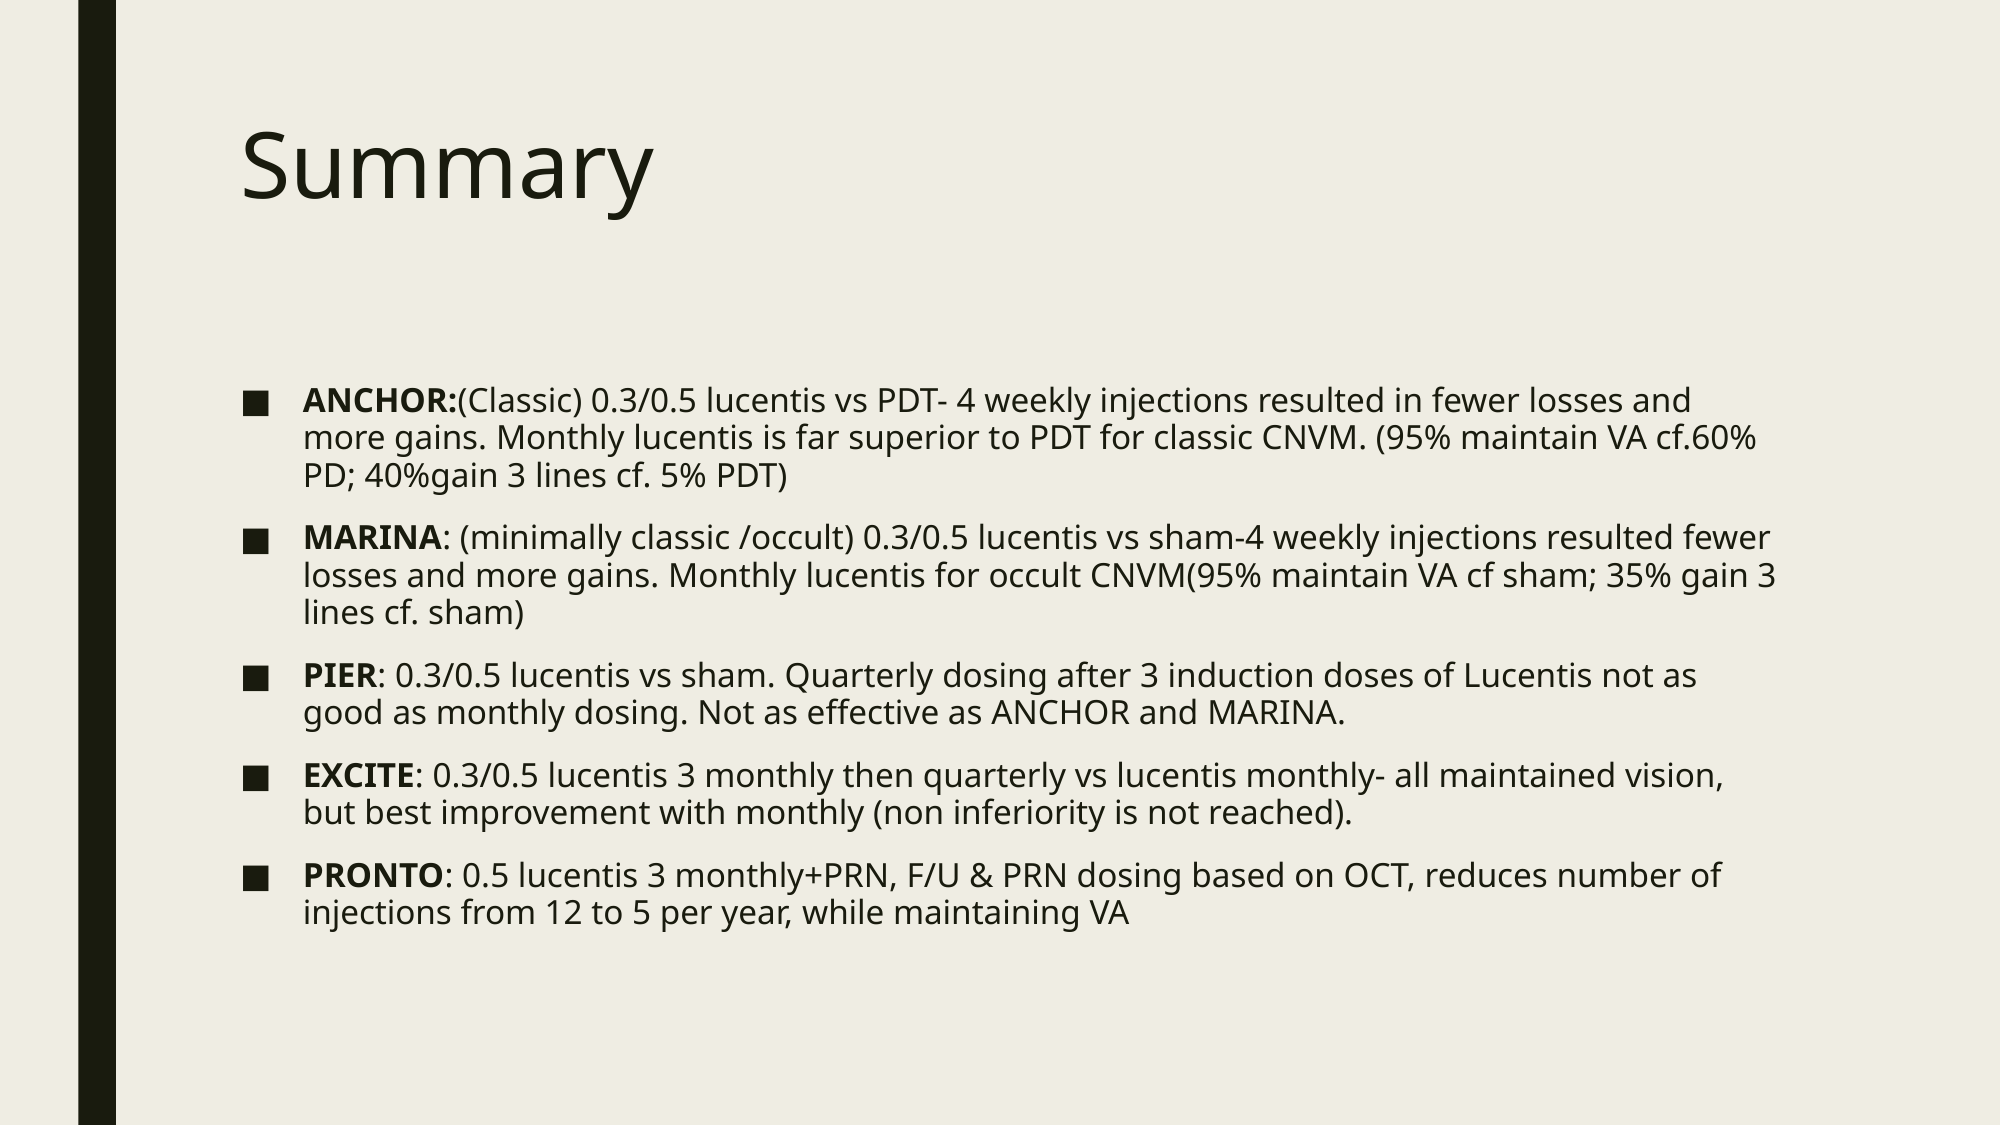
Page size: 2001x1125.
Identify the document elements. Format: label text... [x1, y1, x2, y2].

title Summary [225, 112, 1800, 357]
list ANCHOR:(Classic) 0.3/0.5 lucentis vs PDT- 4 weekly injections resulted in fewer losses and more gains. Monthly lucentis is far superior to PDT for classic CNVM. (95% maintain VA cf.60% PD; 40%gain 3 lines cf. 5% PDT) MARINA: (minimally classic /occult) 0.3/0.5 lucentis vs sham-4 weekly injections resulted fewer losses and more gains. Monthly lucentis for occult CNVM(95% maintain VA cf sham; 35% gain 3 lines cf. sham) PIER: 0.3/0.5 lucentis vs sham. Quarterly dosing after 3 induction doses of Lucentis not as good as monthly dosing. Not as effective as ANCHOR and MARINA. EXCITE: 0.3/0.5 lucentis 3 monthly then quarterly vs lucentis monthly- all maintained vision, but best improvement with monthly (non inferiority is not reached). PRONTO: 0.5 lucentis 3 monthly+PRN, F/U & PRN dosing based on OCT, reduces number of injections from 12 to 5 per year, while maintaining VA [225, 375, 1800, 963]
